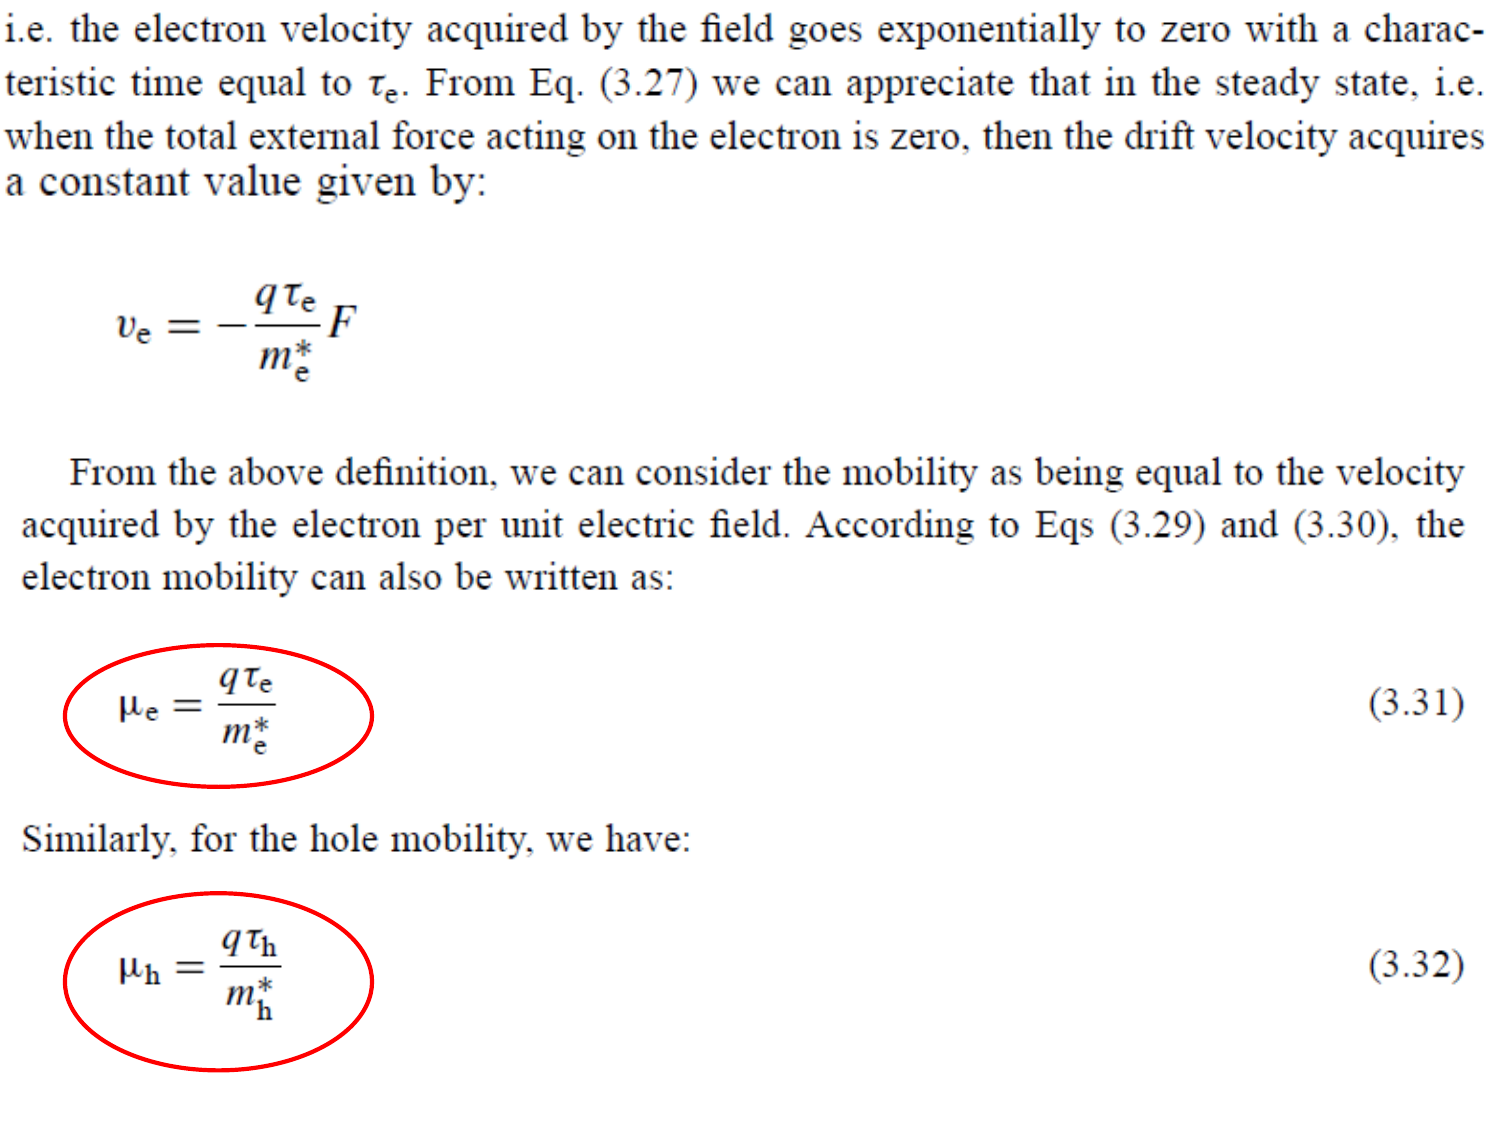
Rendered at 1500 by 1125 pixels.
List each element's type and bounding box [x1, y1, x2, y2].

picture [0, 431, 1485, 1024]
picture [0, 0, 1500, 398]
text_box [88, 1032, 349, 1073]
